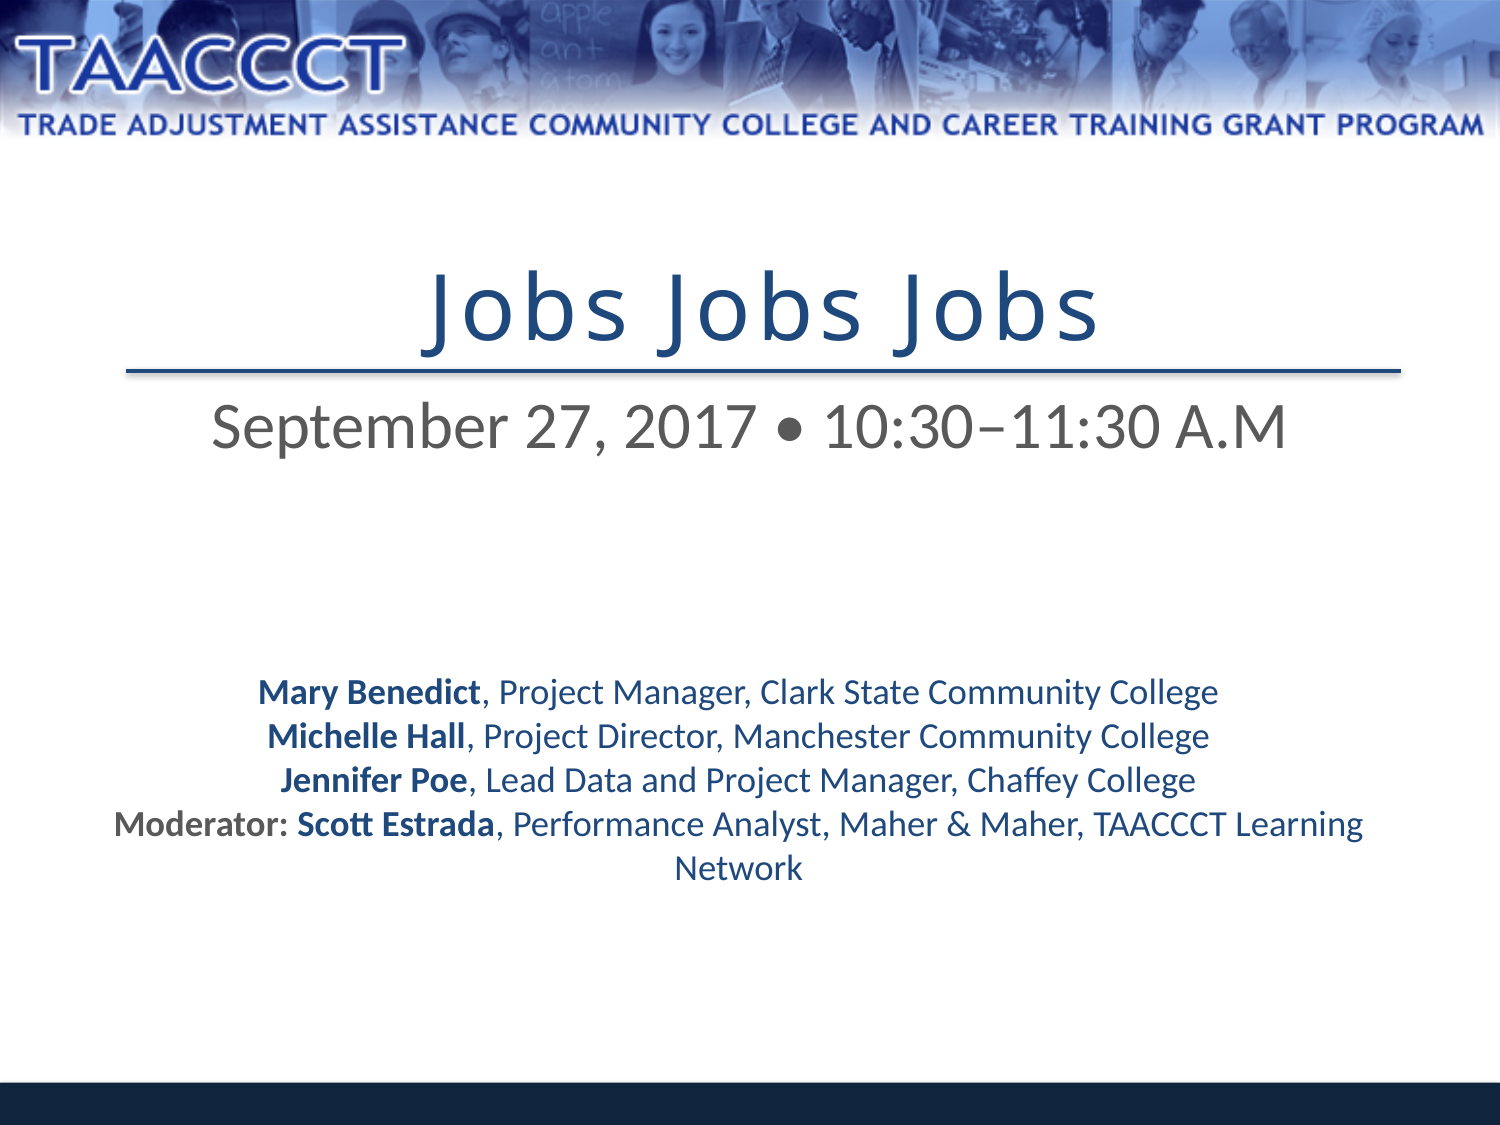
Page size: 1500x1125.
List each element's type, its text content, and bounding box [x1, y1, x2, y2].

text_box [0, 1082, 1500, 1125]
picture [0, 0, 1500, 155]
title Mary Benedict, Project Manager, Clark State Community College Michelle Hall, Project Director, Manchester Community College Jennifer Poe, Lead Data and Project Manager, Chaffey College Moderator: Scott Estrada, Performance Analyst, Maher & Maher, TAACCCT Learning Network [37, 660, 1441, 902]
subtitle September 27, 2017 • 10:30–11:30 A.M [153, 381, 1347, 543]
text_box Jobs Jobs Jobs [112, 164, 1388, 373]
